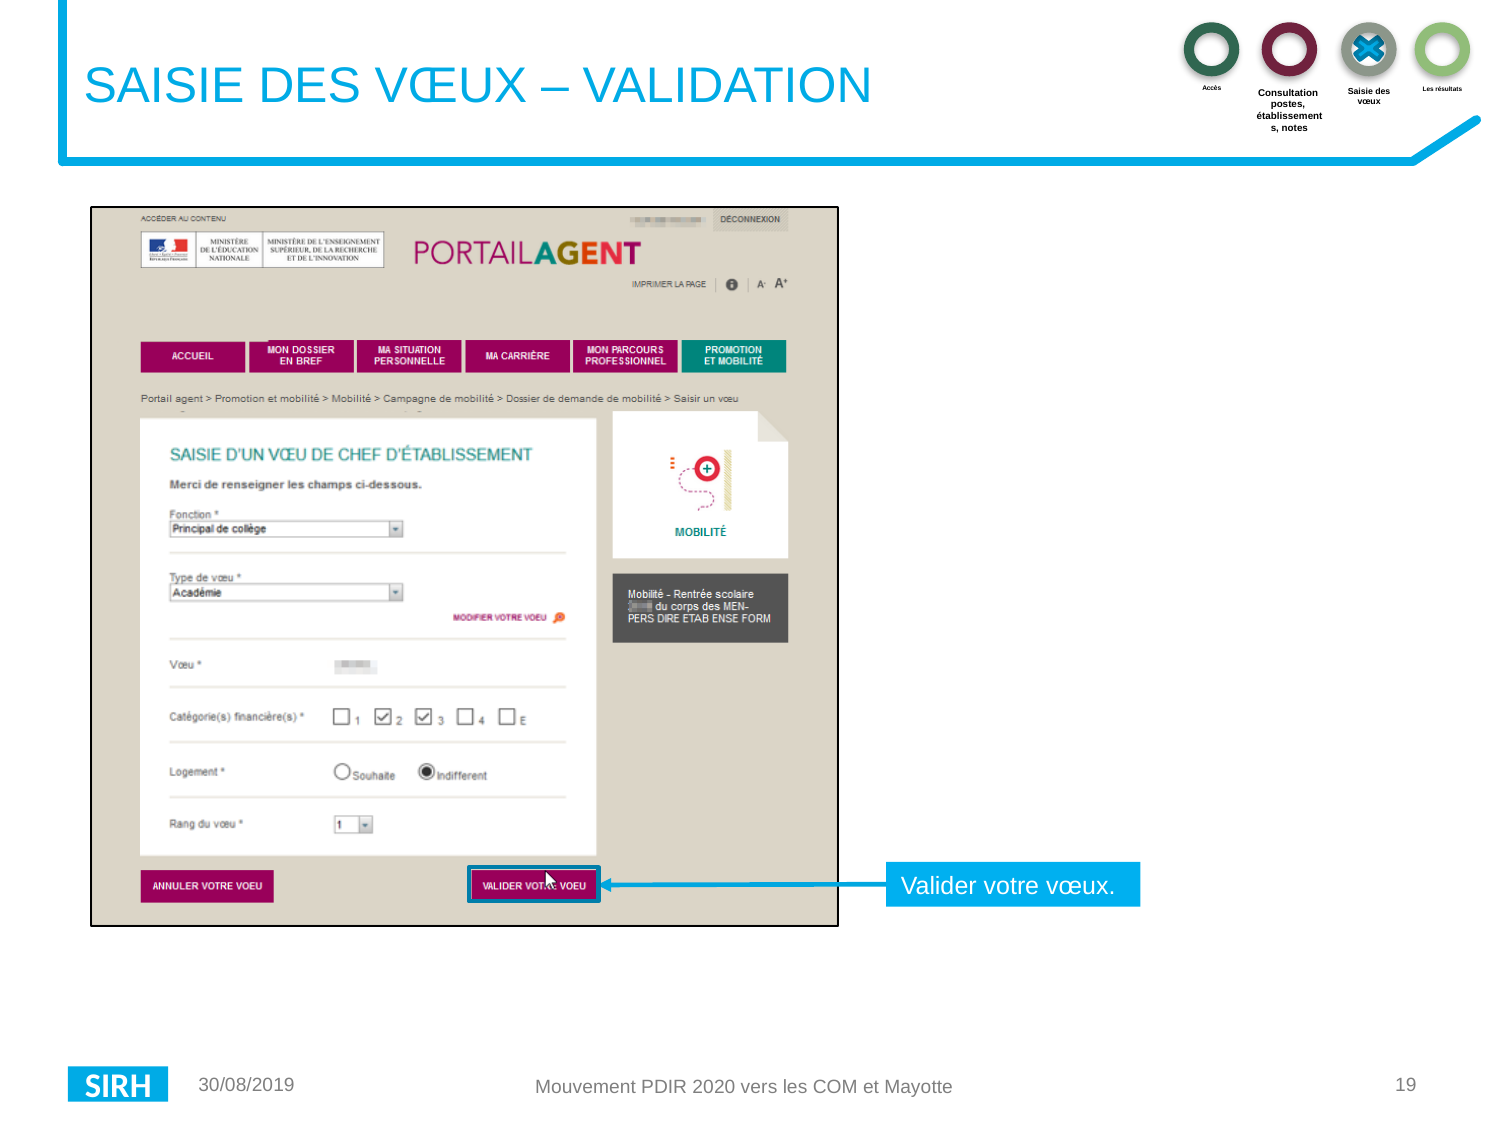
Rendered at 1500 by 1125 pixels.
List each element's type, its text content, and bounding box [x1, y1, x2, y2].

slide_number 19 [1344, 1066, 1432, 1102]
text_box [1170, 22, 1485, 141]
title SAISIE DES VŒUX – VALIDATION [68, 16, 1432, 158]
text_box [89, 206, 839, 927]
footer Mouvement PDIR 2020 vers les COM et Mayotte [520, 1066, 1252, 1106]
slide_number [183, 1066, 363, 1102]
text_box Valider votre vœux. [886, 861, 1141, 907]
